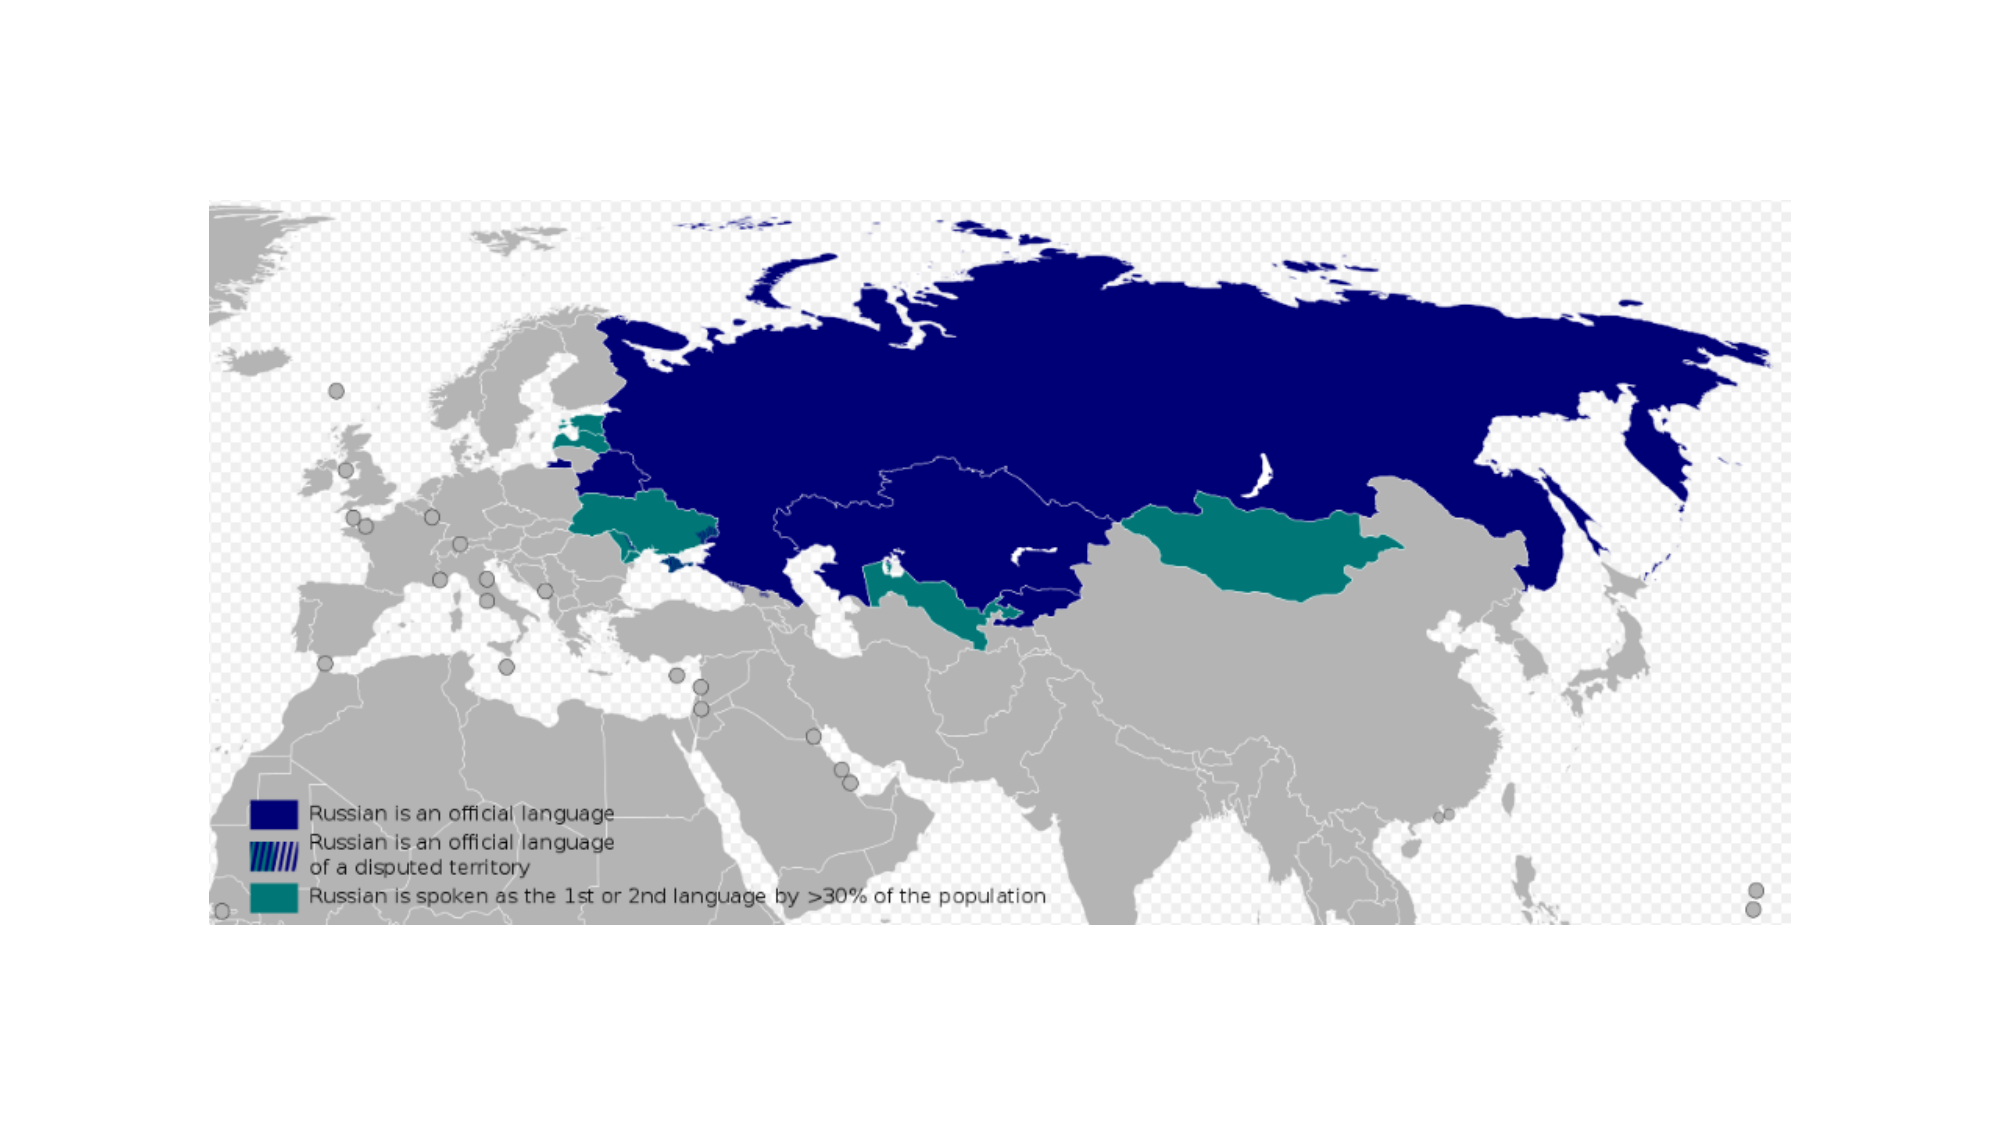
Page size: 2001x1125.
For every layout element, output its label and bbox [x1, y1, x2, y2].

picture [209, 200, 1791, 925]
